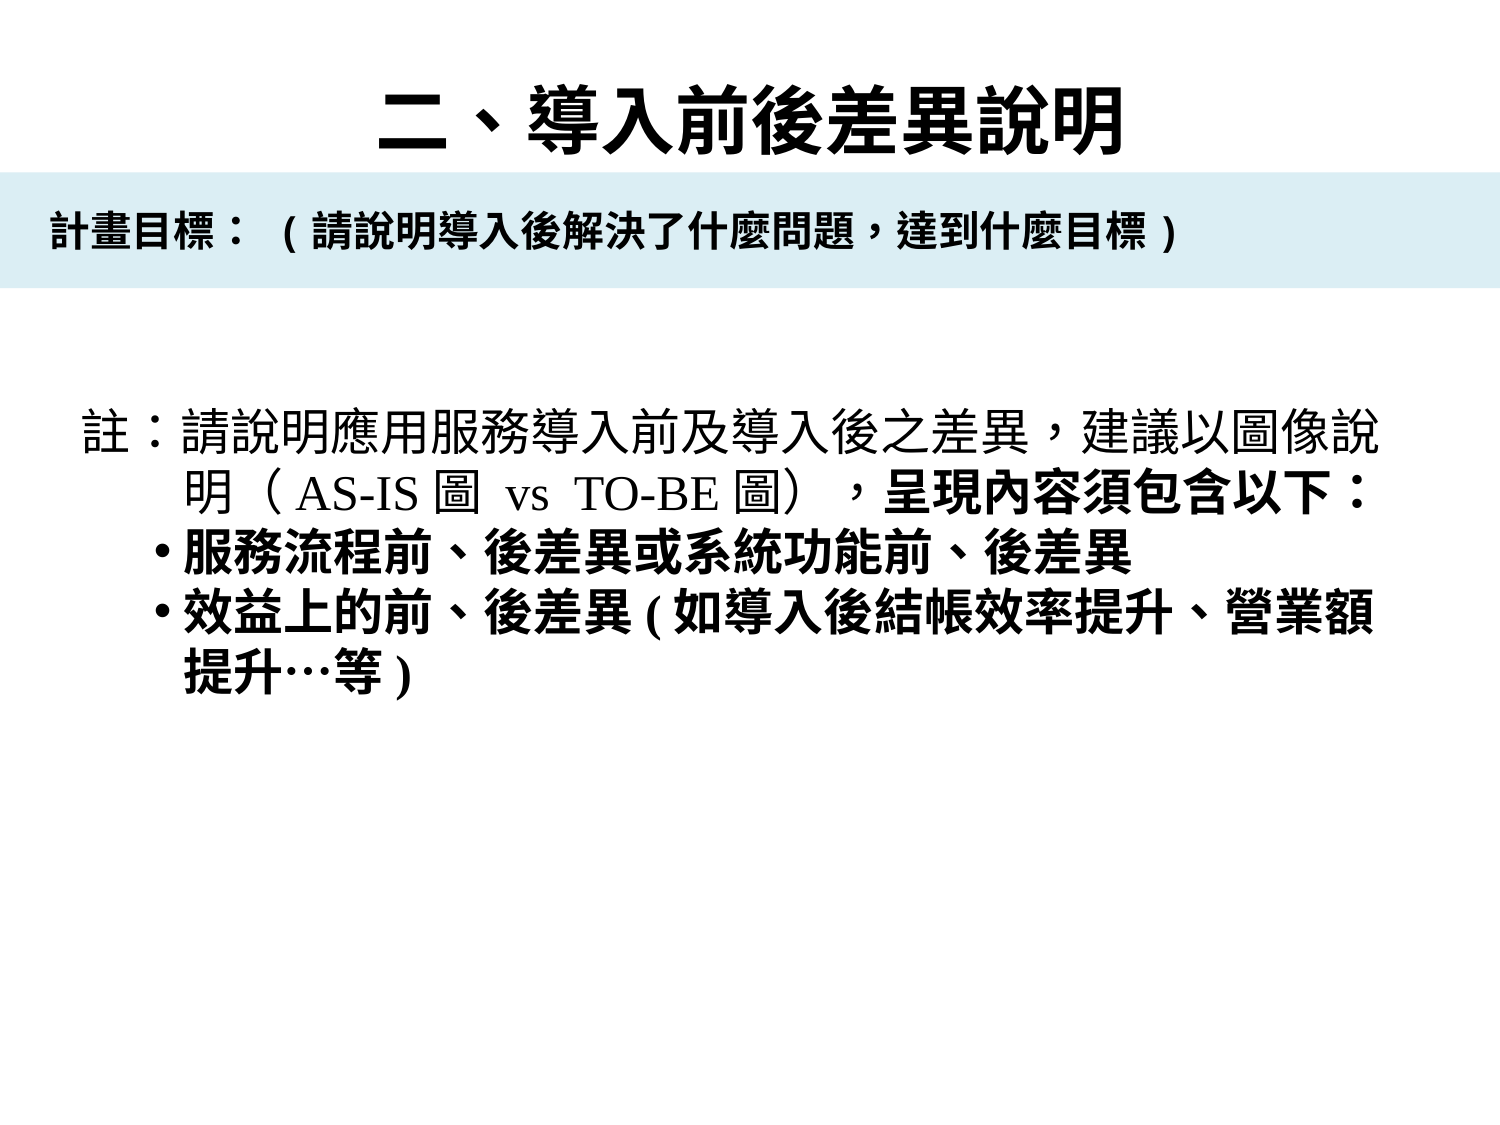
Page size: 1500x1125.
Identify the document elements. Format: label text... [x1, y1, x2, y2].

text_box 註：請說明應用服務導入前及導入後之差異，建議以圖像說明（AS-IS圖 vs TO-BE圖），呈現內容須包含以下： 服務流程前、後差異或系統功能前、後差異 效益上的前、後差異(如導入後結帳效率提升、營業額提升…等) [64, 278, 1436, 823]
text_box 計畫目標： (請說明導入後解決了什麼問題，達到什麼目標) [33, 197, 1197, 263]
text_box [0, 170, 1500, 290]
text_box 二、導入前後差異說明 [280, 66, 1220, 172]
